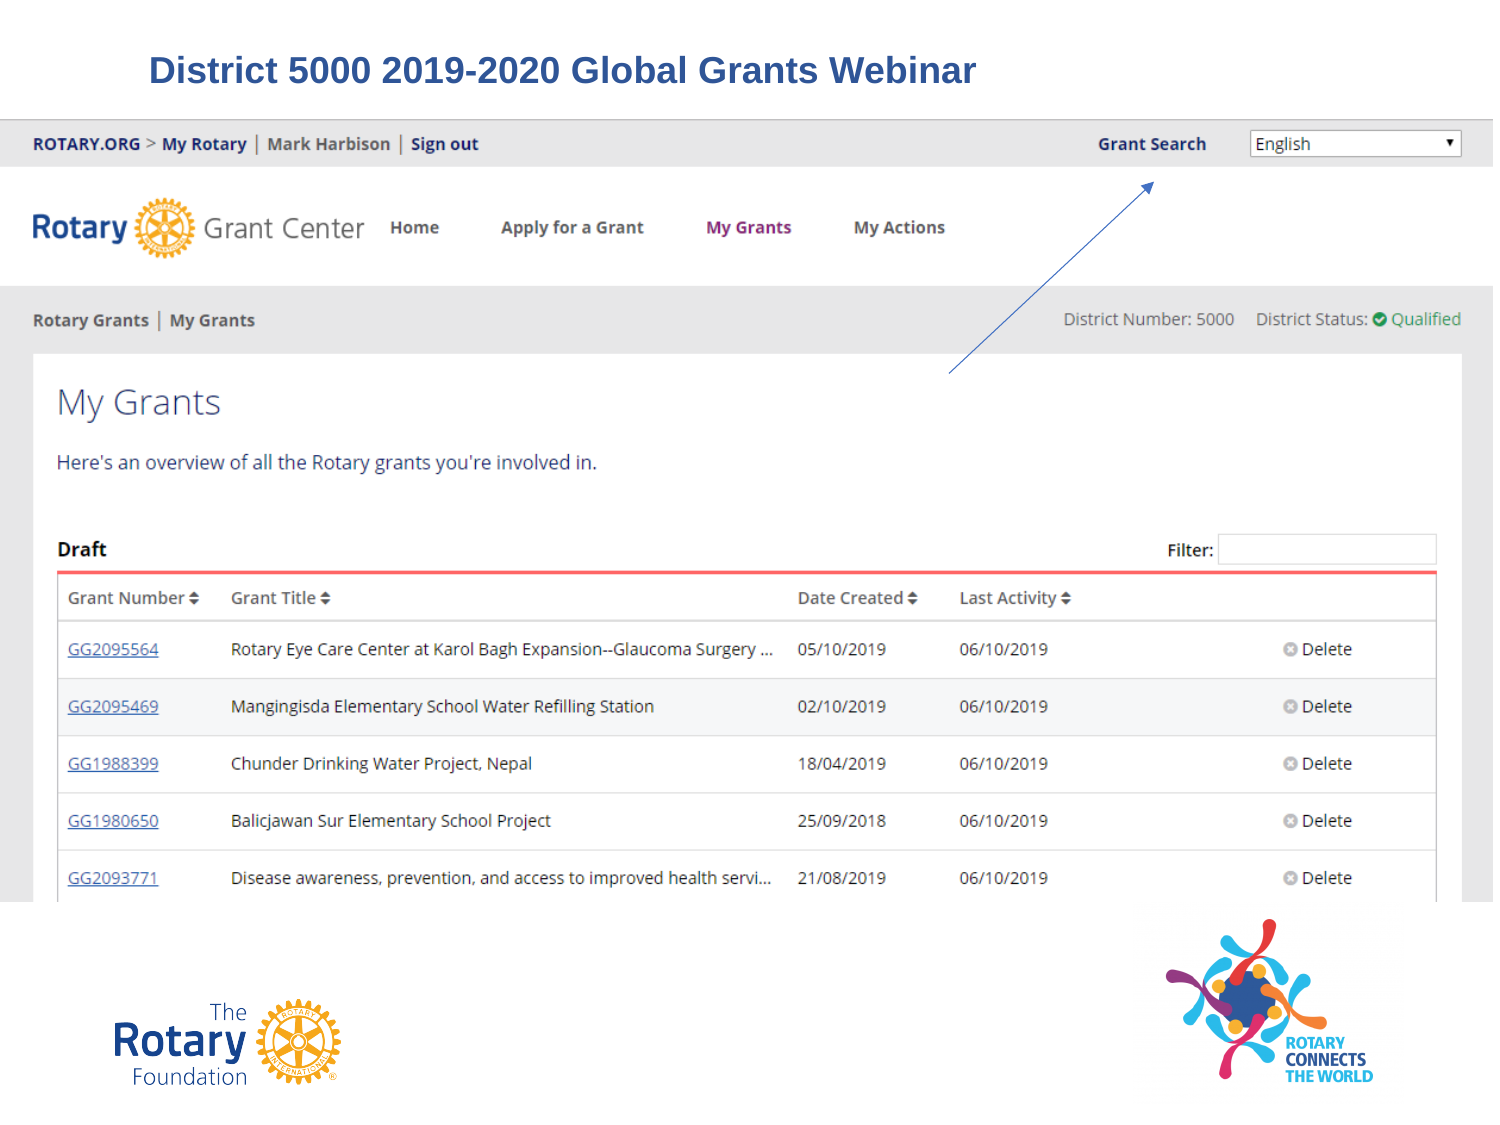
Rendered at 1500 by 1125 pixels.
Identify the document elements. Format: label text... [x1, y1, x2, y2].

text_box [948, 181, 1155, 374]
text_box District 5000 2019-2020 Global Grants Webinar [134, 38, 1366, 99]
picture [115, 999, 341, 1085]
picture [0, 118, 1493, 1104]
